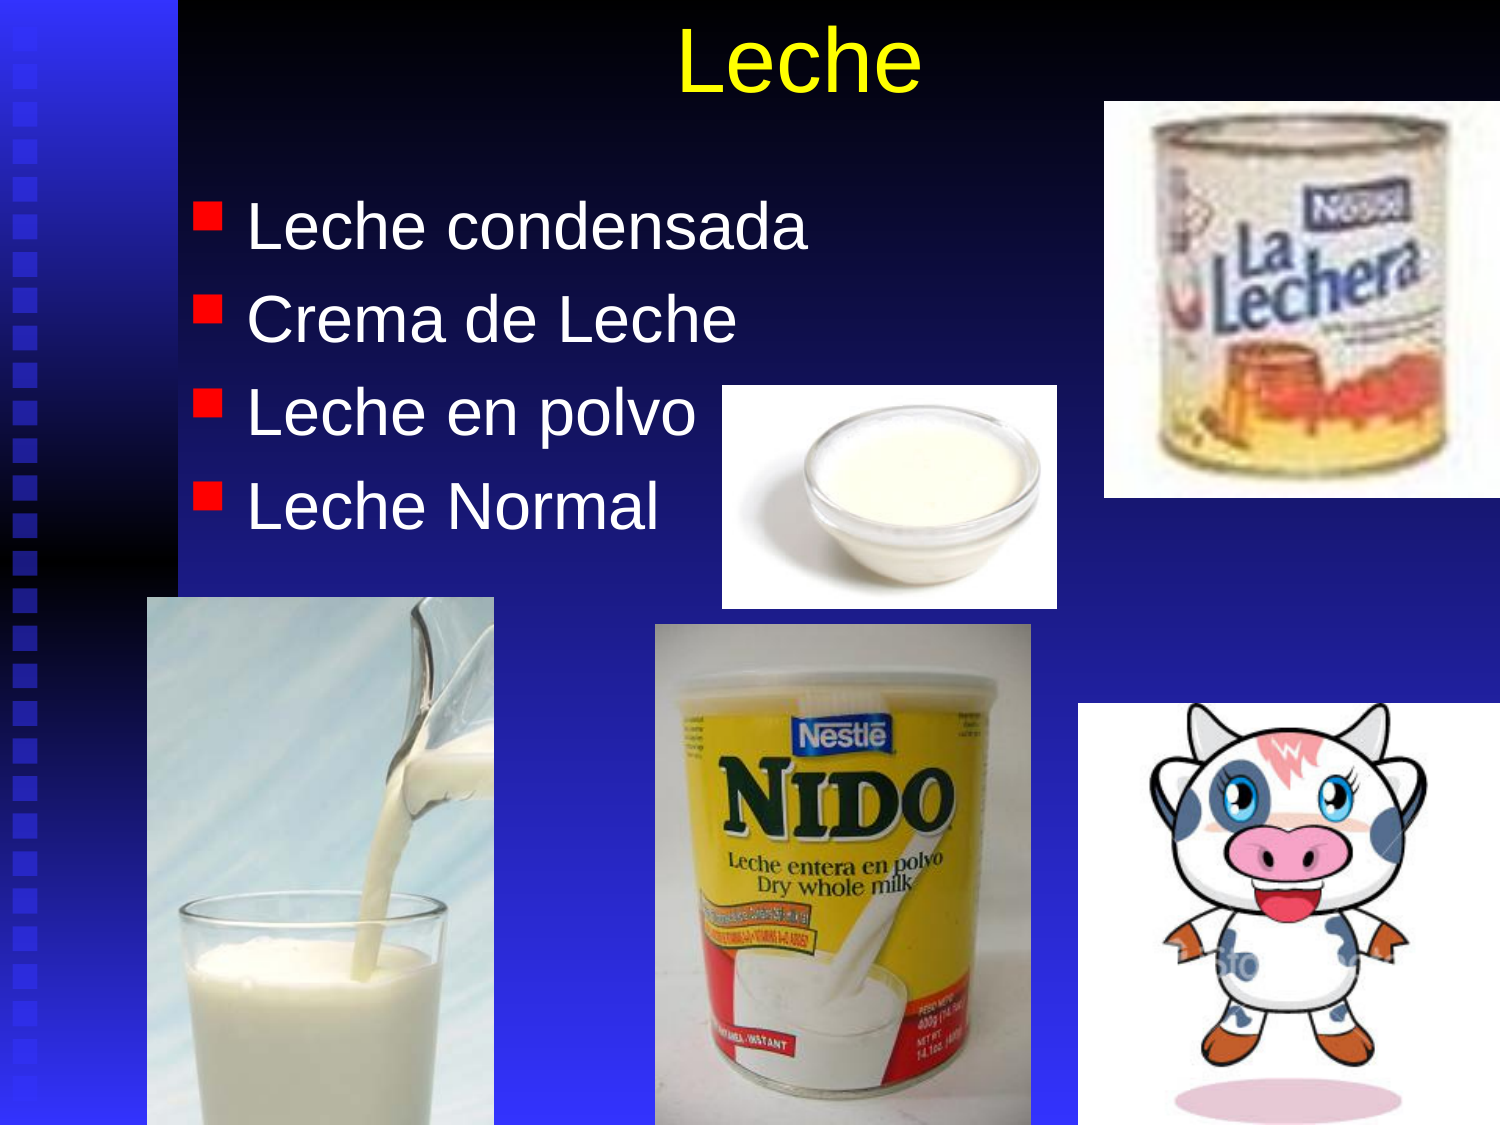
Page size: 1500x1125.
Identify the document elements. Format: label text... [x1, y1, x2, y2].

picture [147, 597, 494, 1125]
list Leche condensada Crema de Leche Leche en polvo Leche Normal [174, 174, 1451, 1101]
title Leche [162, 0, 1438, 151]
picture [655, 624, 1031, 1125]
picture [1104, 101, 1500, 498]
picture [1077, 702, 1500, 1125]
picture [722, 385, 1058, 609]
